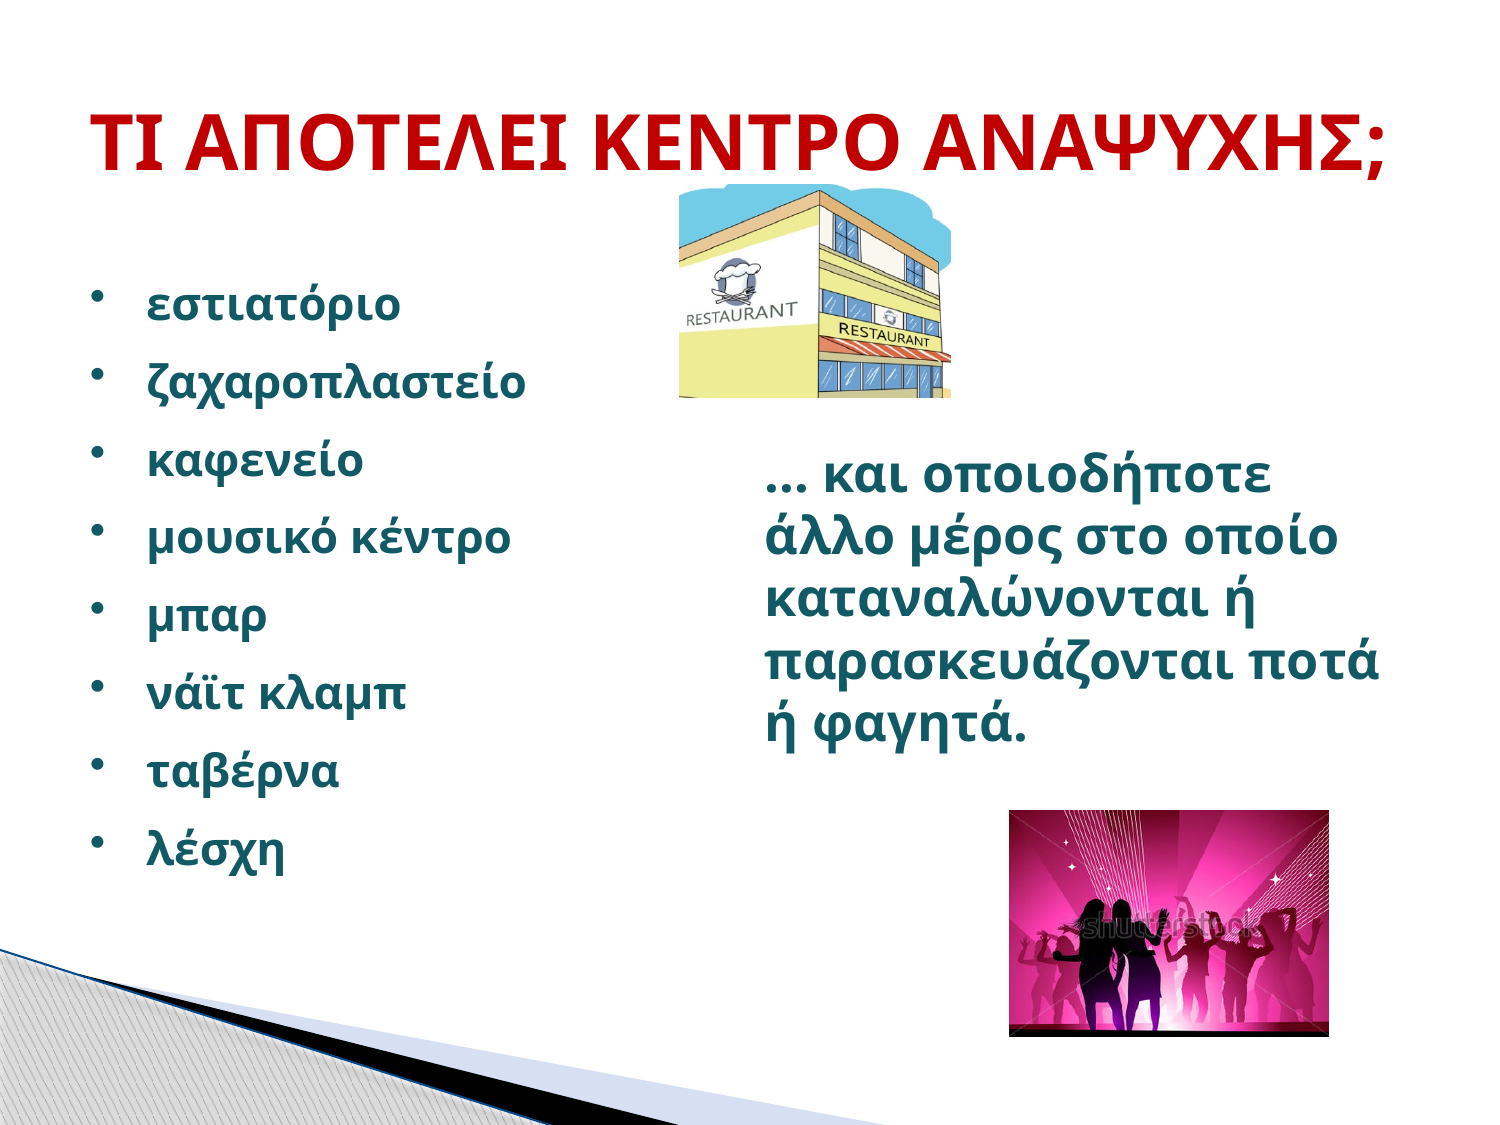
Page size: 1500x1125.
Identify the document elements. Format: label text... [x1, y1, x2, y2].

text_box εστιατόριο ζαχαροπλαστείο καφενείο μουσικό κέντρο μπαρ νάϊτ κλαμπ ταβέρνα λέσχη [74, 267, 609, 884]
picture [678, 184, 952, 399]
text_box ... και οποιοδήποτε άλλο μέρος στο οποίο καταναλώνονται ή παρασκευάζονται ποτά ή φαγητά. [749, 432, 1413, 789]
picture [1009, 810, 1330, 1038]
title ΤΙ ΑΠΟΤΕΛΕΙ ΚΕΝΤΡΟ ΑΝΑΨΥΧΗΣ; [75, 45, 1425, 233]
